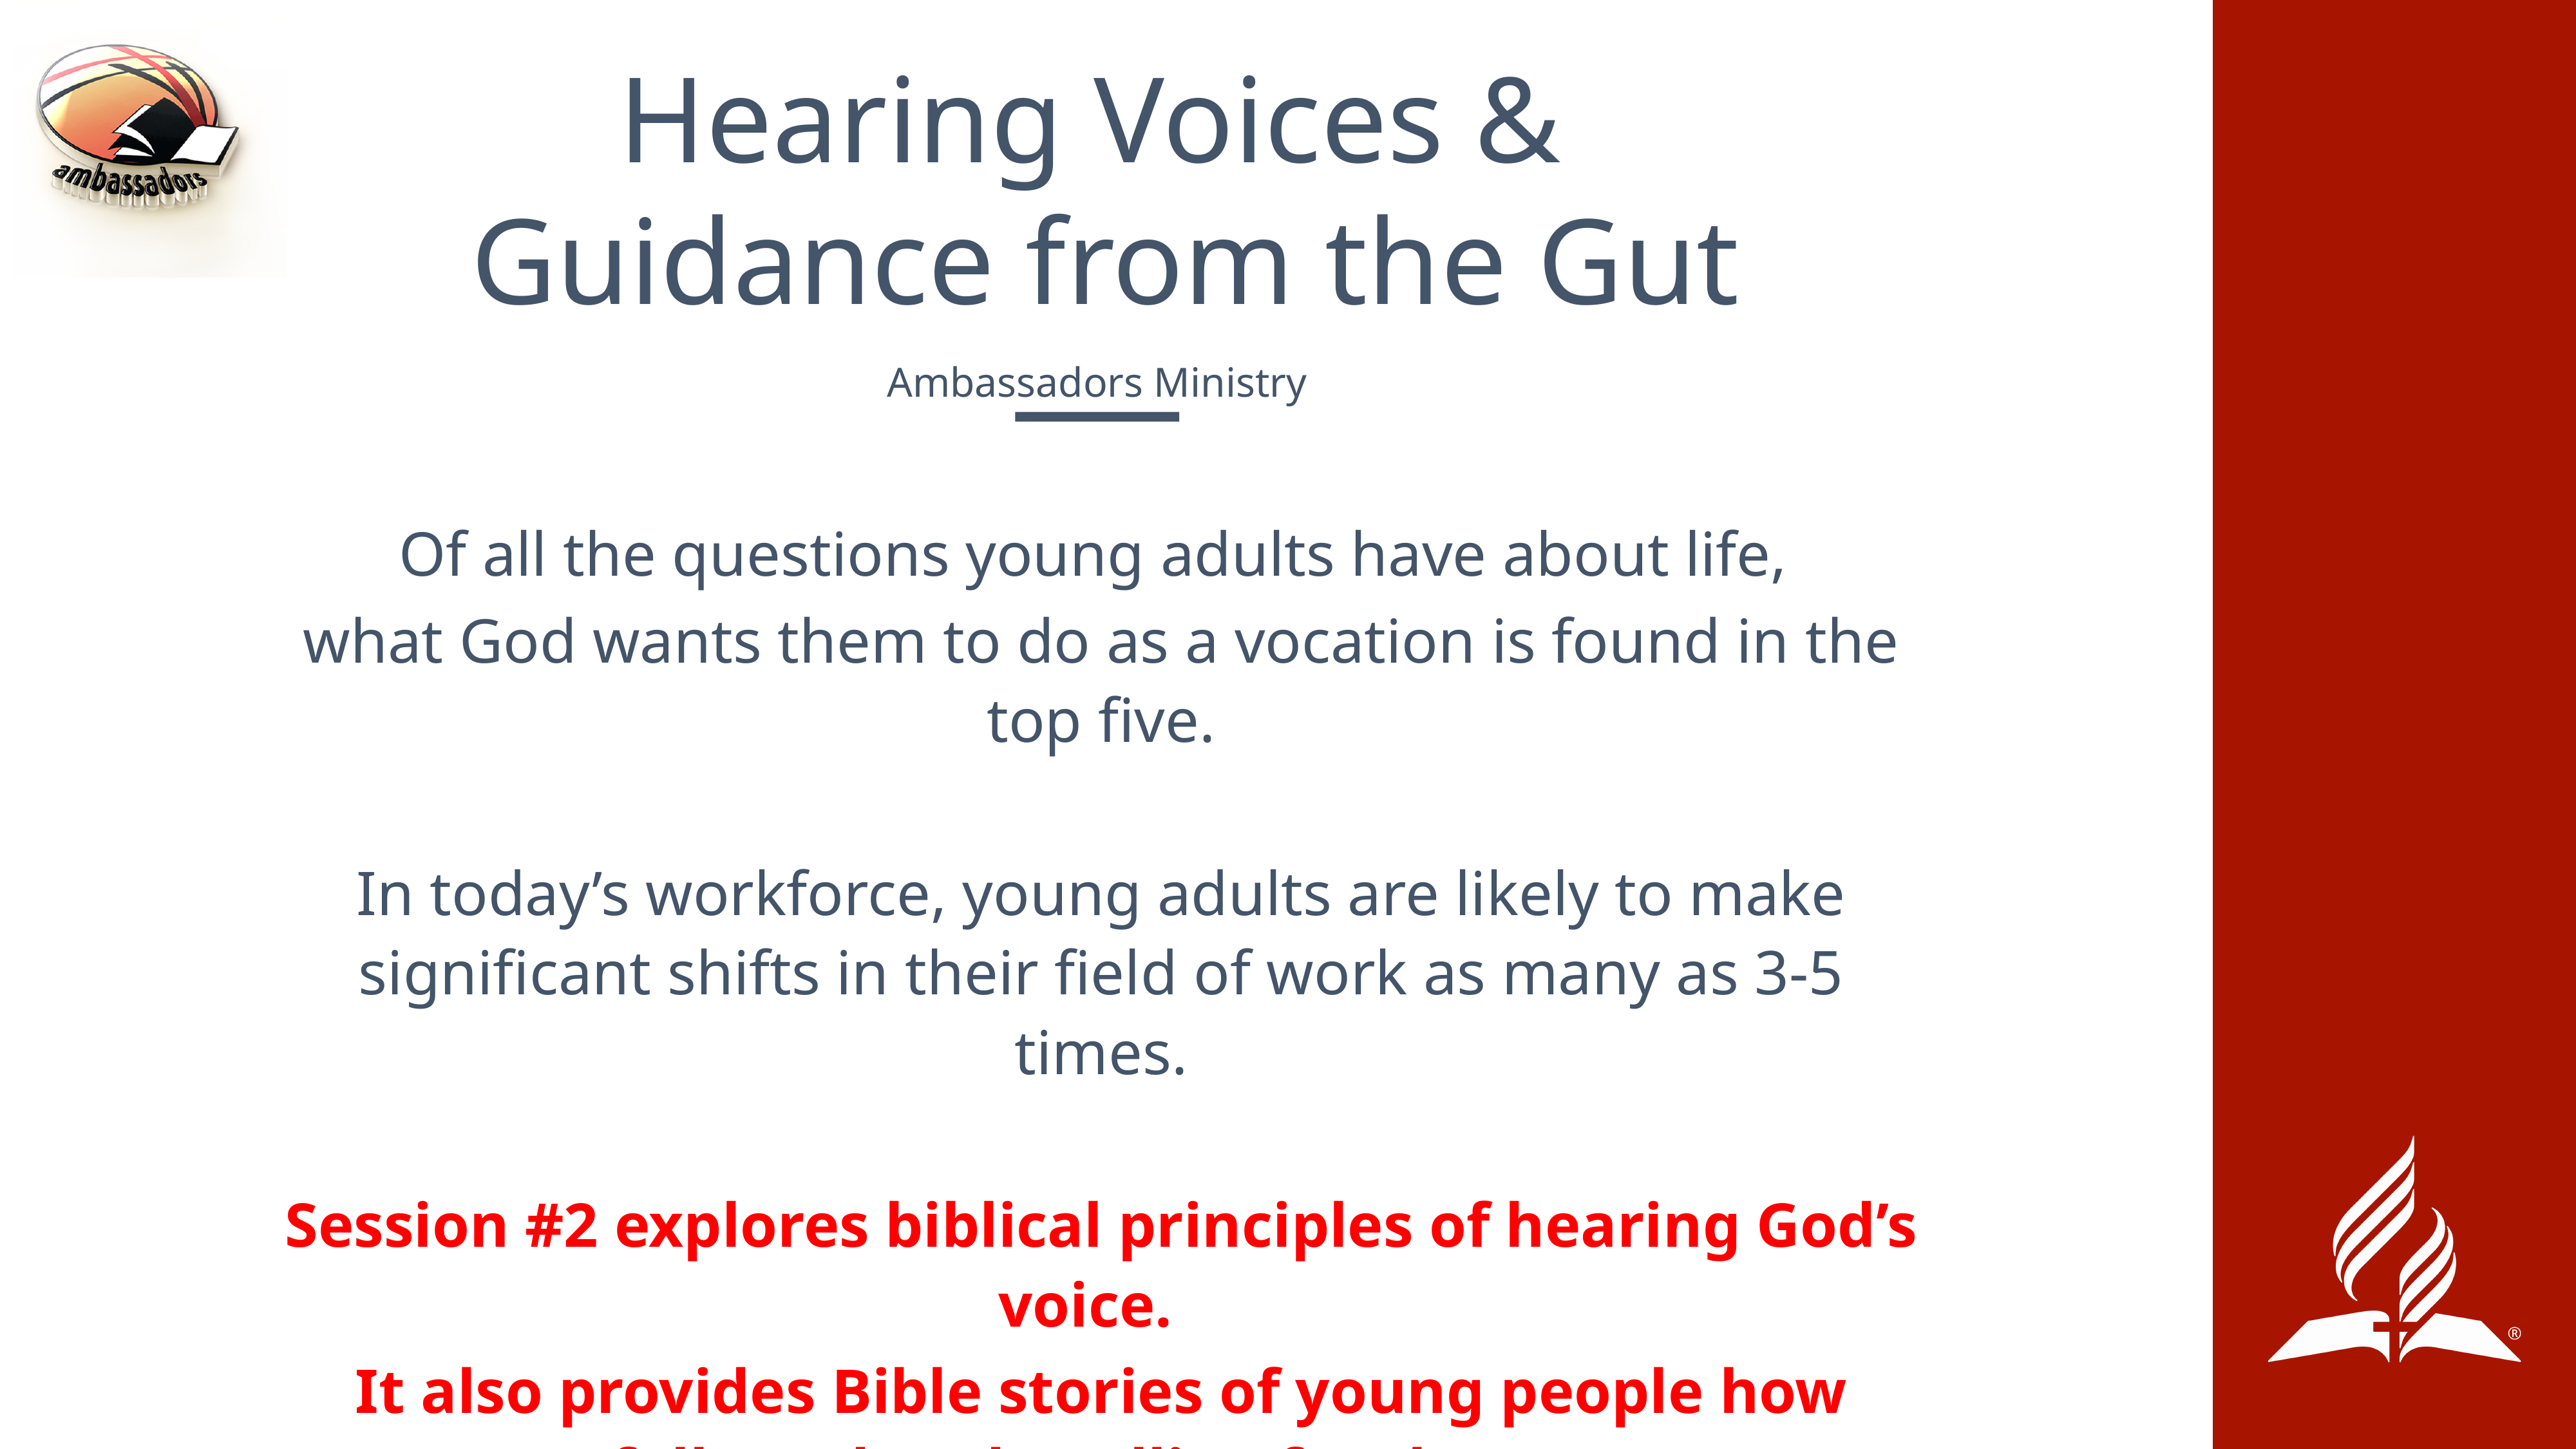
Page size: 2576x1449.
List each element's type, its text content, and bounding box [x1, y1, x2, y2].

text_box [1015, 417, 1180, 422]
picture [2245, 1100, 2544, 1399]
text_box Ambassadors Ministry [875, 336, 1320, 417]
text_box Of all the questions young adults have about life, what God wants them to do as a vocation is found in the top five. In today’s workforce, young adults are likely to make significant shifts in their field of work as many as 3-5 times. Session #2 explores biblical principles of hearing God’s voice. It also provides Bible stories of young people how followed God’s calling for them. [256, 497, 1947, 1449]
picture [0, 0, 288, 278]
text_box Hearing Voices & Guidance from the Gut [466, 39, 1745, 333]
text_box [2213, 0, 2576, 1449]
